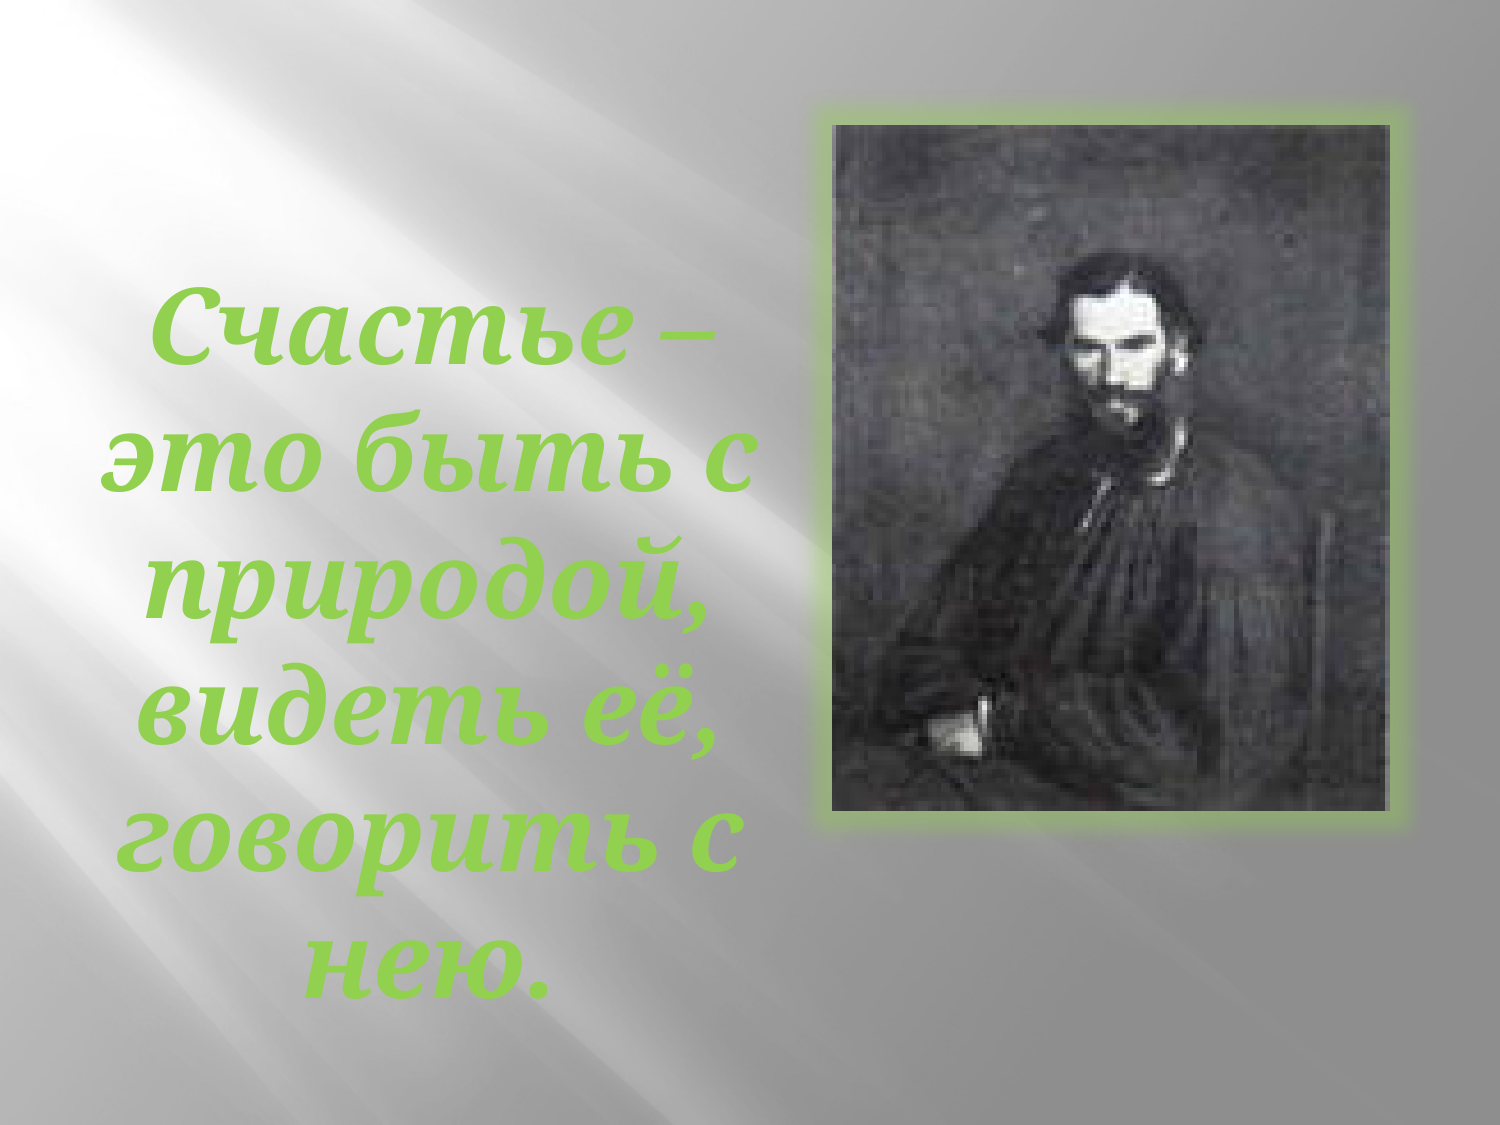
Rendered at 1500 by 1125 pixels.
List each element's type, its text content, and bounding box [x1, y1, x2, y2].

title Счастье – это быть с природой, видеть её, говорить с нею. [75, 243, 786, 1035]
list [832, 125, 1391, 811]
